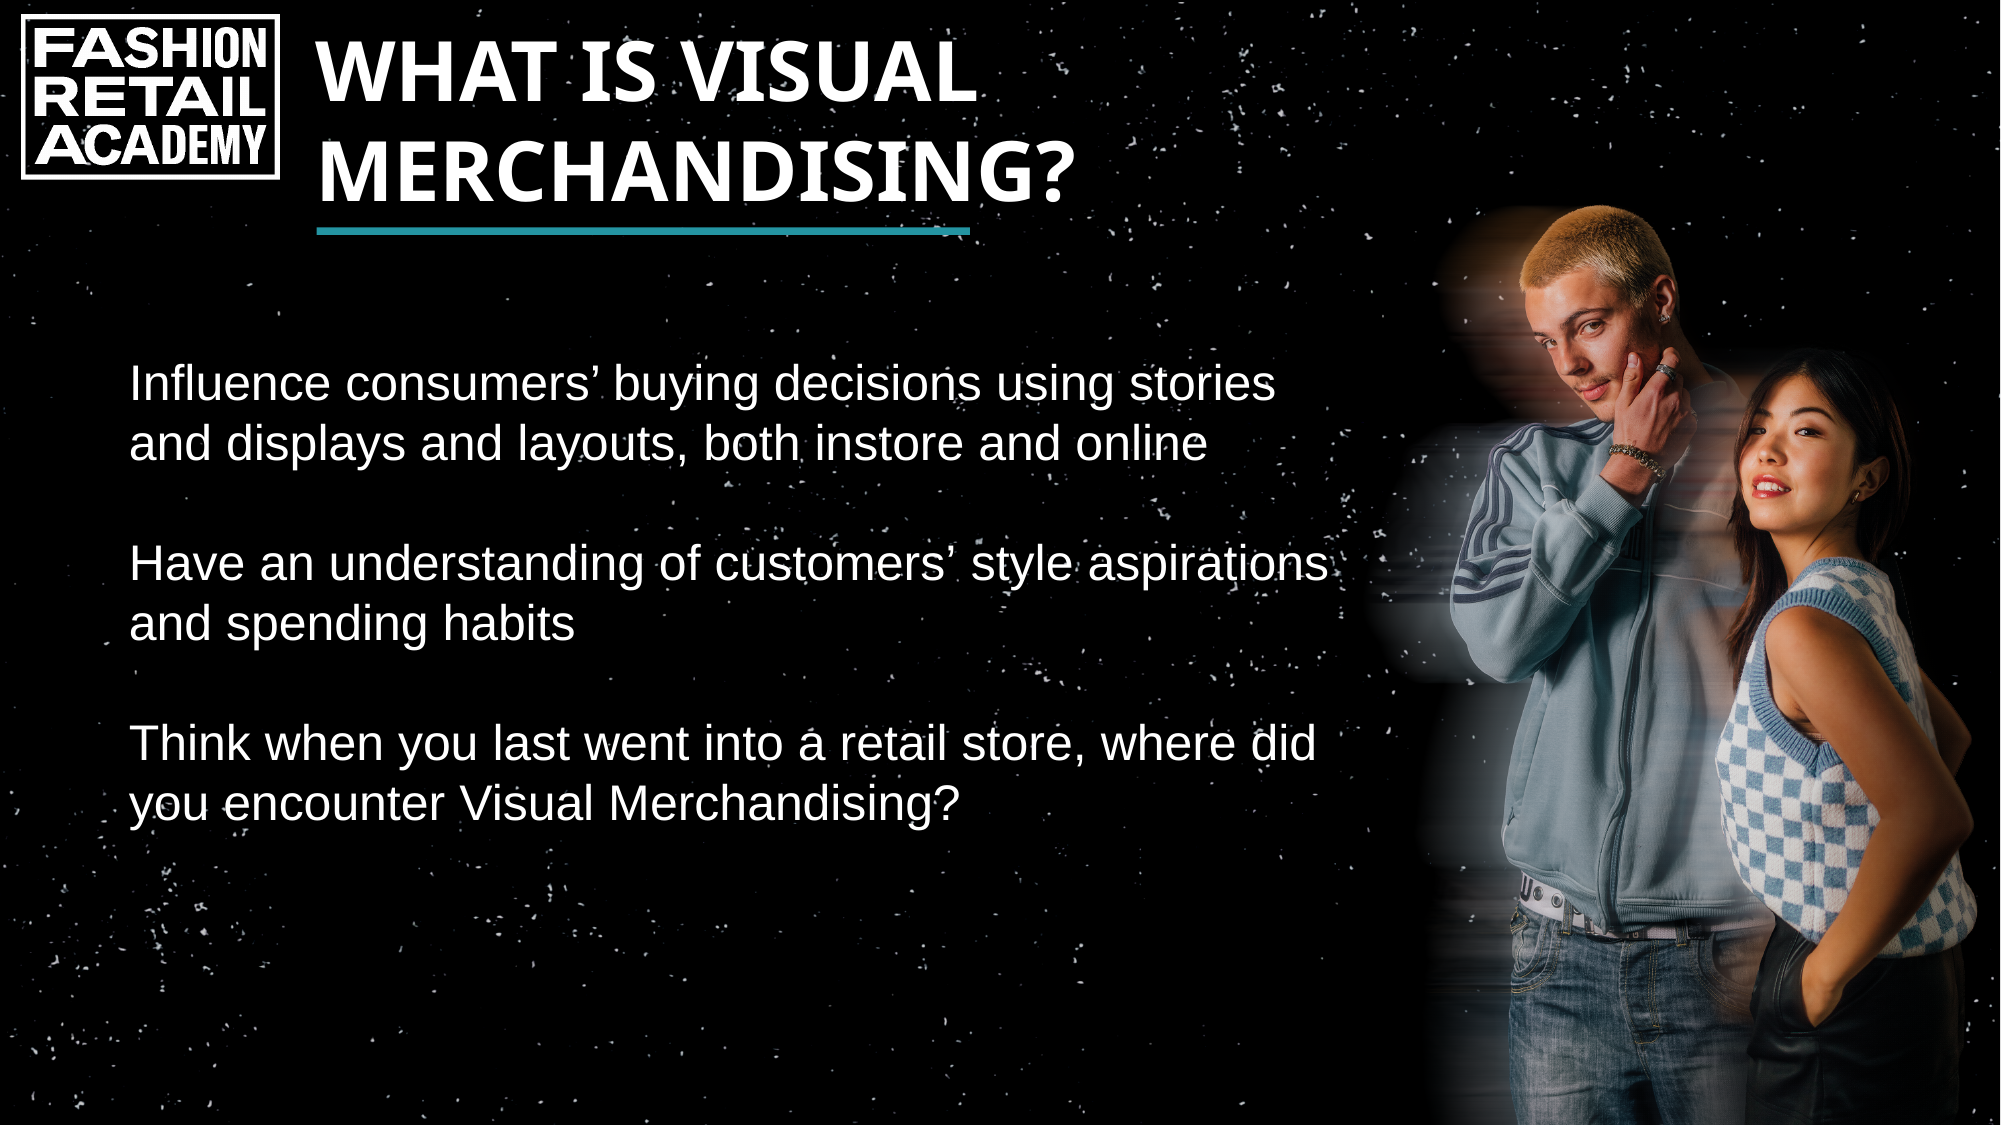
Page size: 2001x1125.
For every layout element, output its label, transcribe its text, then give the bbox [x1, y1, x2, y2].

text_box Influence consumers’ buying decisions using stories and displays and layouts, both instore and online​ ​ Have an understanding of customers’ style aspirations and spending habits​ ​ Think when you last went into a retail store, where did you encounter Visual Merchandising?​ [113, 342, 1292, 838]
picture [0, 0, 2001, 1125]
text_box WHAT IS VISUAL MERCHANDISING? [300, 10, 1488, 226]
text_box [316, 226, 971, 236]
